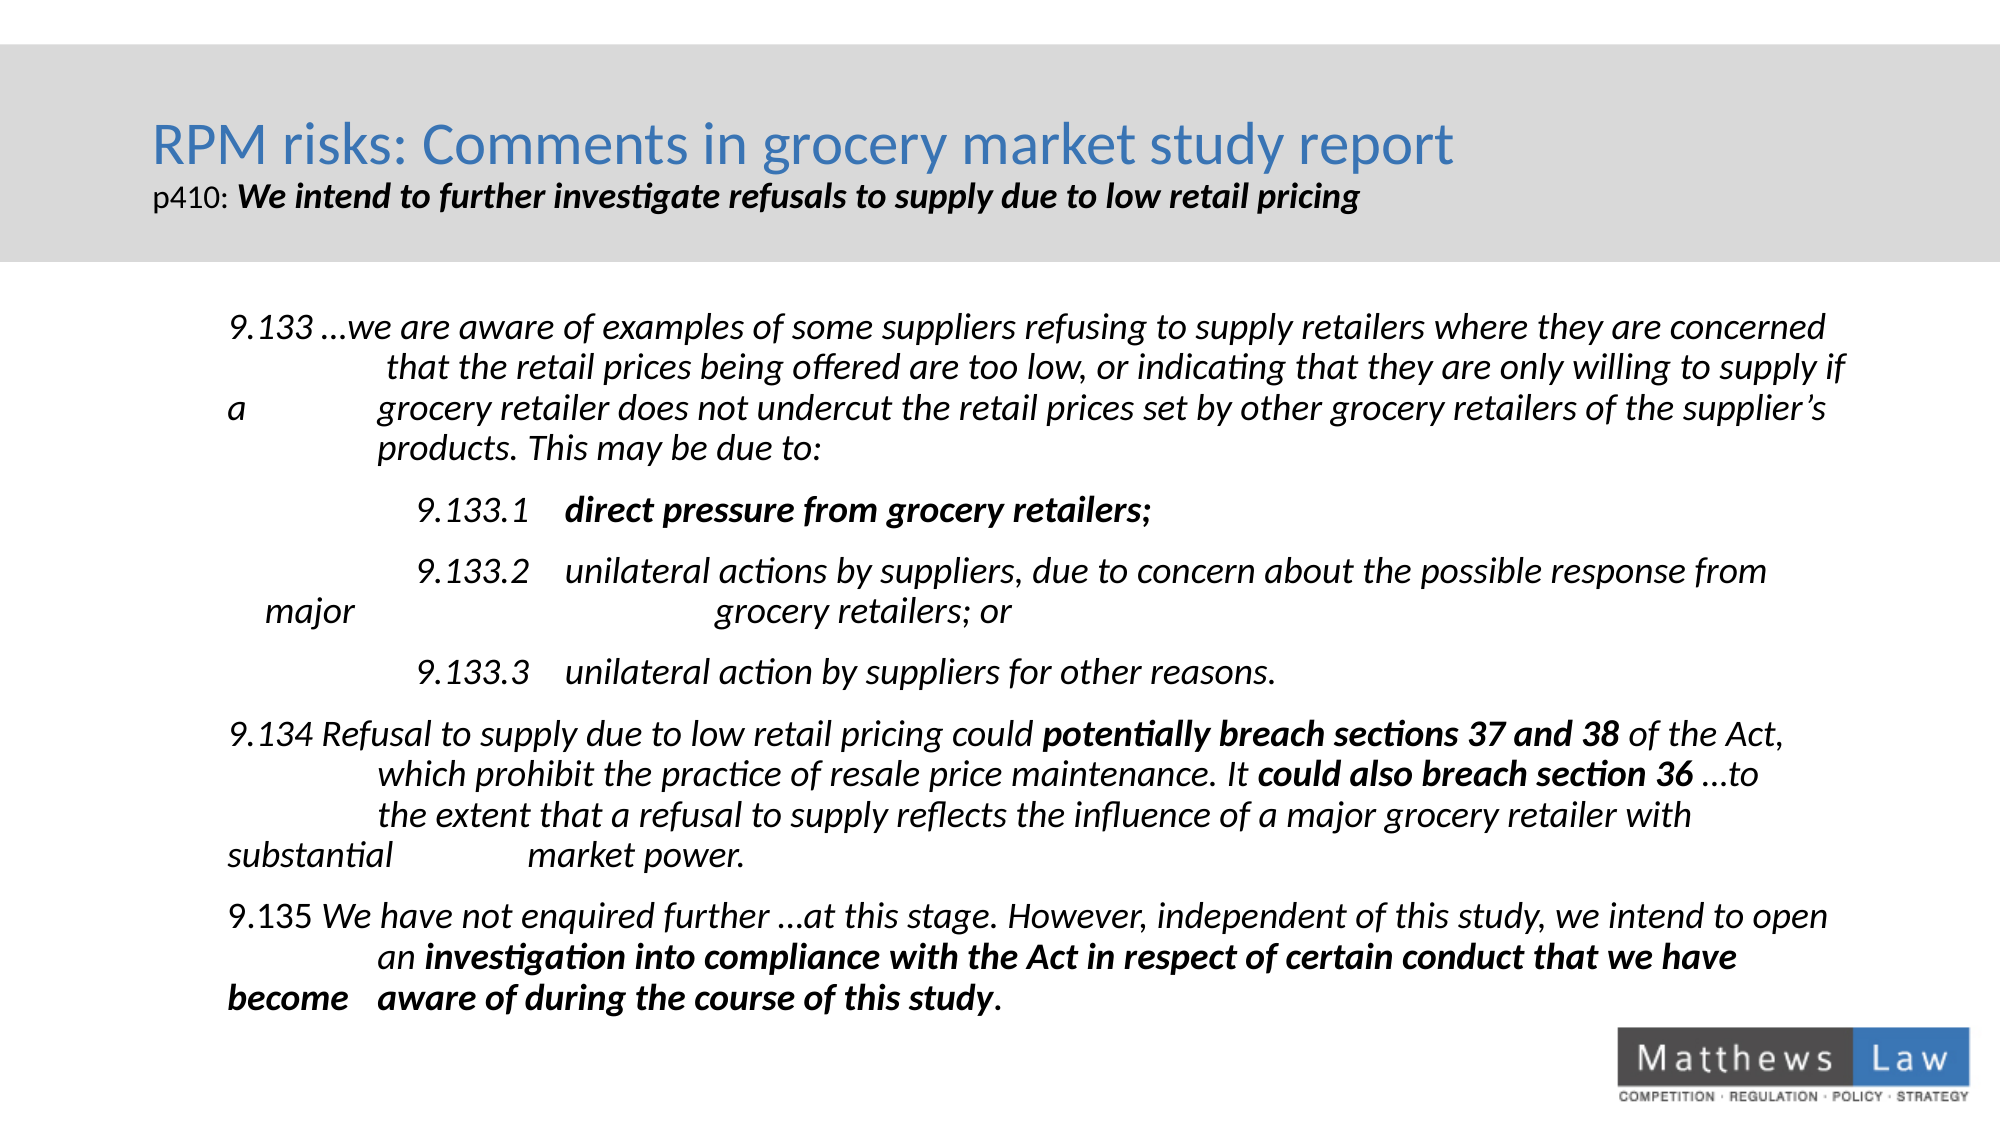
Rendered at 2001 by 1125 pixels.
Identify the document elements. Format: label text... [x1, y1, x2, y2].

text_box [0, 43, 2000, 263]
title RPM risks: Comments in grocery market study report p410: We intend to further investigate refusals to supply due to low retail pricing [137, 44, 1863, 262]
picture [1593, 1001, 1996, 1125]
list 9.133 …we are aware of examples of some suppliers refusing to supply retailers where they are concerned that the retail prices being offered are too low, or indicating that they are only willing to supply if a grocery retailer does not undercut the retail prices set by other grocery retailers of the supplier’s products. This may be due to: 9.133.1 direct pressure from grocery retailers; 9.133.2 unilateral actions by suppliers, due to concern about the possible response from major grocery retailers; or 9.133.3 unilateral action by suppliers for other reasons. 9.134 Refusal to supply due to low retail pricing could potentially breach sections 37 and 38 of the Act, which prohibit the practice of resale price maintenance. It could also breach section 36 …to the extent that a refusal to supply reflects the influence of a major grocery retailer with substantial market power. 9.135 We have not enquired further …at this stage. However, independent of this study, we intend to open an investigation into compliance with the Act in respect of certain conduct that we have become aware of during the course of this study. [137, 299, 1863, 1101]
